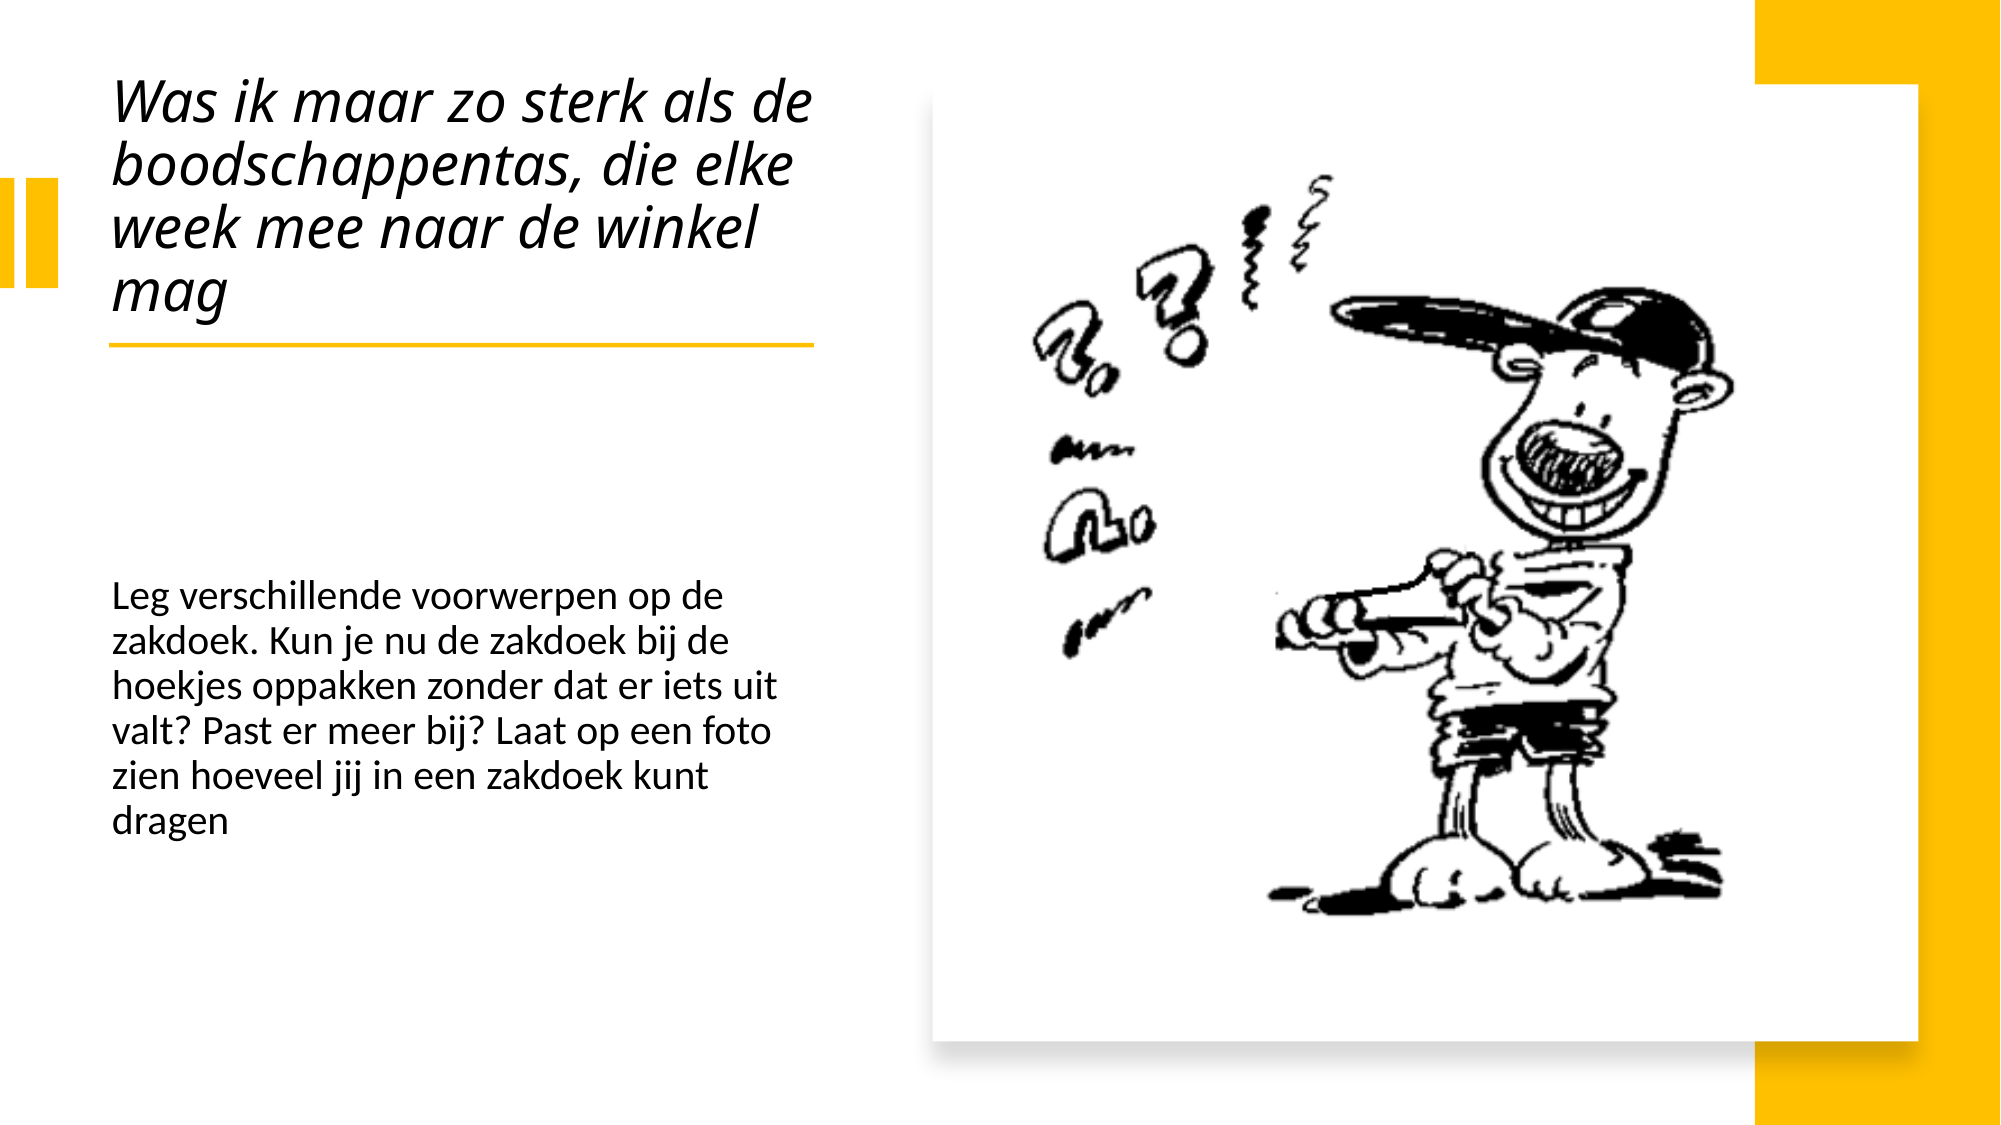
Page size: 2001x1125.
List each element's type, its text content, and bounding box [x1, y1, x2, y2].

title Was ik maar zo sterk als de boodschappentas, die elke week mee naar de winkel mag [96, 140, 845, 326]
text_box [0, 177, 59, 289]
text_box [1754, 0, 2000, 1125]
text_box [108, 342, 815, 348]
picture [980, 131, 1871, 994]
list Leg verschillende voorwerpen op de zakdoek. Kun je nu de zakdoek bij de hoekjes oppakken zonder dat er iets uit valt? Past er meer bij? Laat op een foto zien hoeveel jij in een zakdoek kunt dragen [96, 382, 845, 1036]
text_box [0, 0, 1754, 1125]
text_box [932, 83, 1919, 1042]
